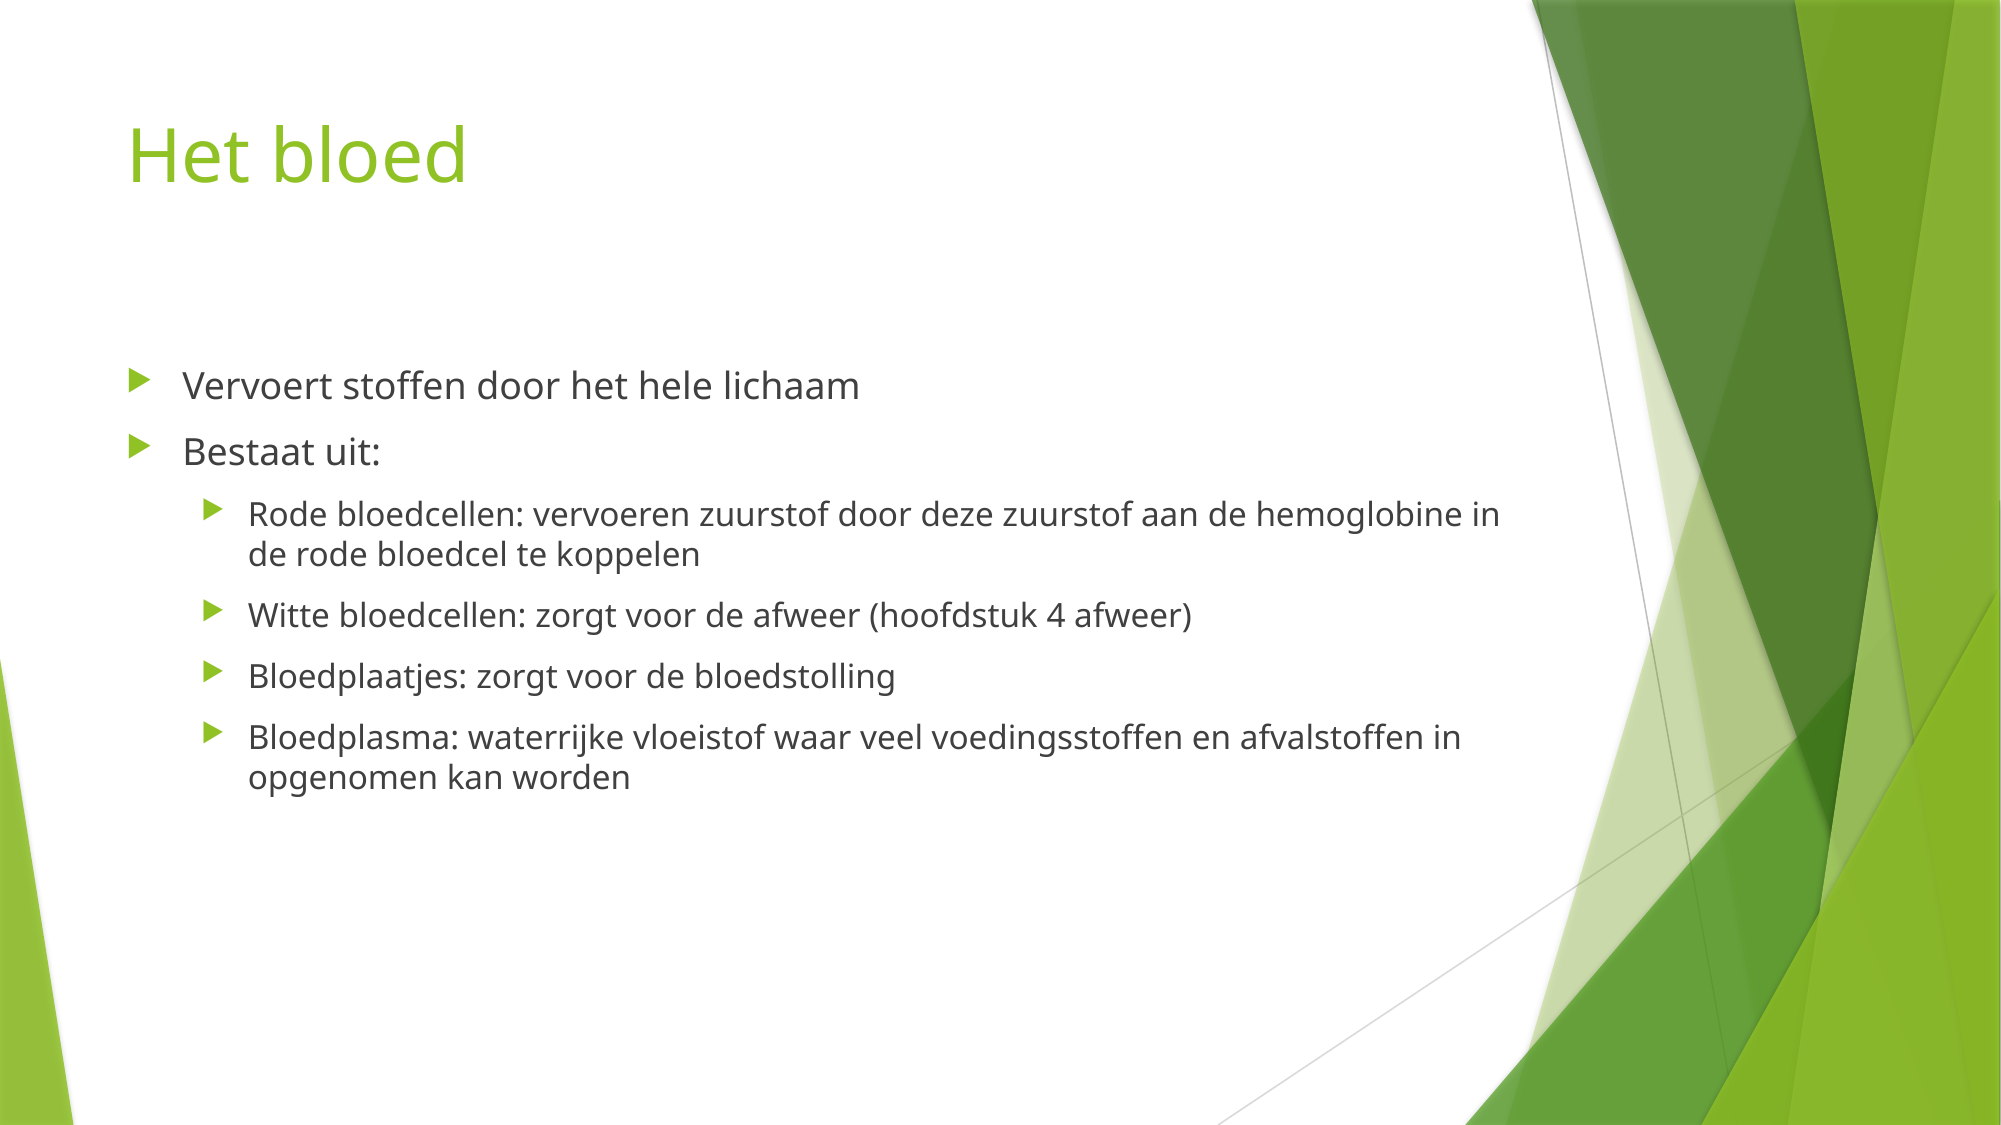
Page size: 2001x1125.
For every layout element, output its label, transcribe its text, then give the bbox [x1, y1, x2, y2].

list Vervoert stoffen door het hele lichaam Bestaat uit: Rode bloedcellen: vervoeren zuurstof door deze zuurstof aan de hemoglobine in de rode bloedcel te koppelen Witte bloedcellen: zorgt voor de afweer (hoofdstuk 4 afweer) Bloedplaatjes: zorgt voor de bloedstolling Bloedplasma: waterrijke vloeistof waar veel voedingsstoffen en afvalstoffen in opgenomen kan worden [111, 354, 1522, 992]
title Het bloed [111, 99, 1522, 317]
